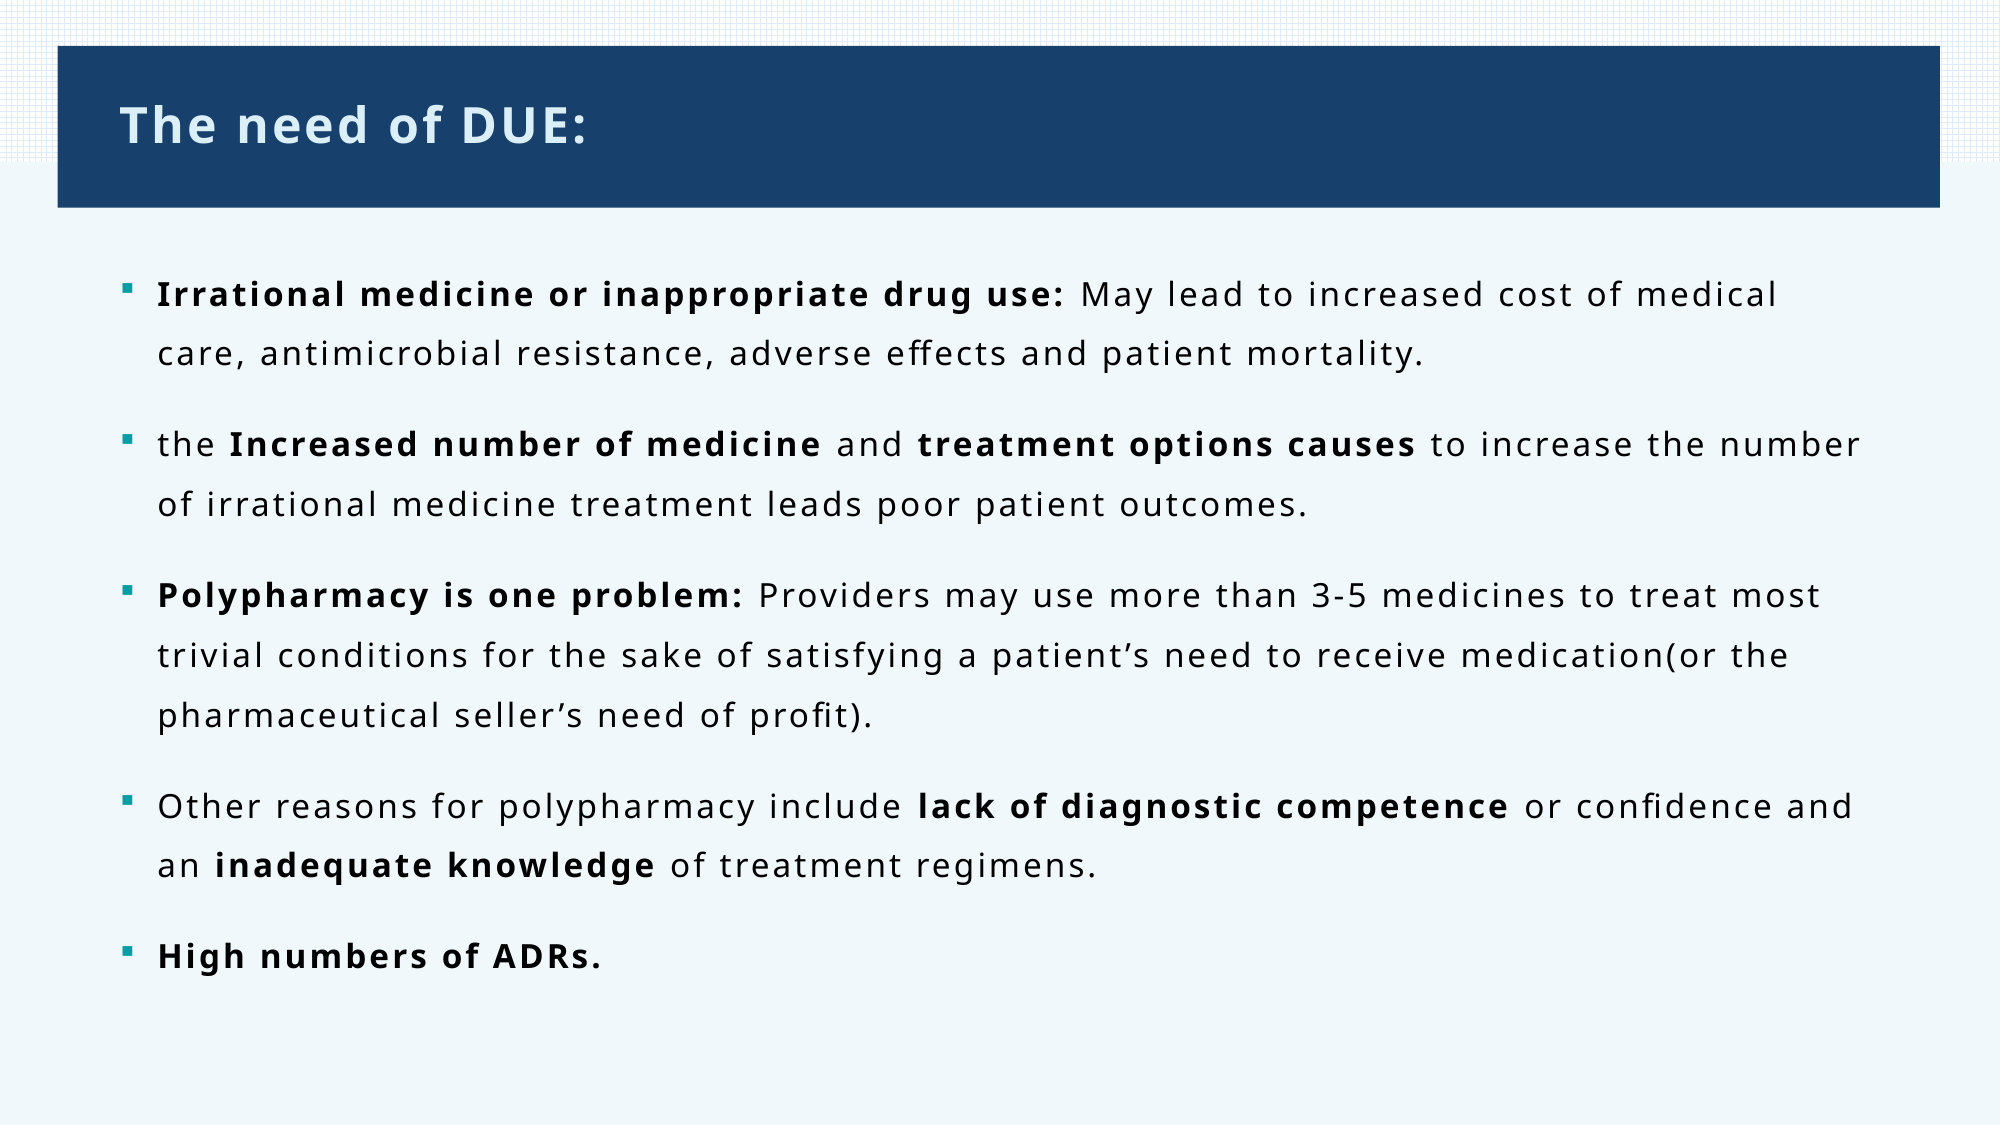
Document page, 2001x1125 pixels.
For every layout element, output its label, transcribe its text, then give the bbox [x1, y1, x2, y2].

title The need of DUE: [104, 79, 1894, 176]
list Irrational medicine or inappropriate drug use: May lead to increased cost of medical care, antimicrobial resistance, adverse effects and patient mortality. the Increased number of medicine and treatment options causes to increase the number of irrational medicine treatment leads poor patient outcomes. Polypharmacy is one problem: Providers may use more than 3-5 medicines to treat most trivial conditions for the sake of satisfying a patient’s need to receive medication(or the pharmaceutical seller’s need of profit). Other reasons for polypharmacy include lack of diagnostic competence or confidence and an inadequate knowledge of treatment regimens. High numbers of ADRs. [104, 245, 1894, 1018]
